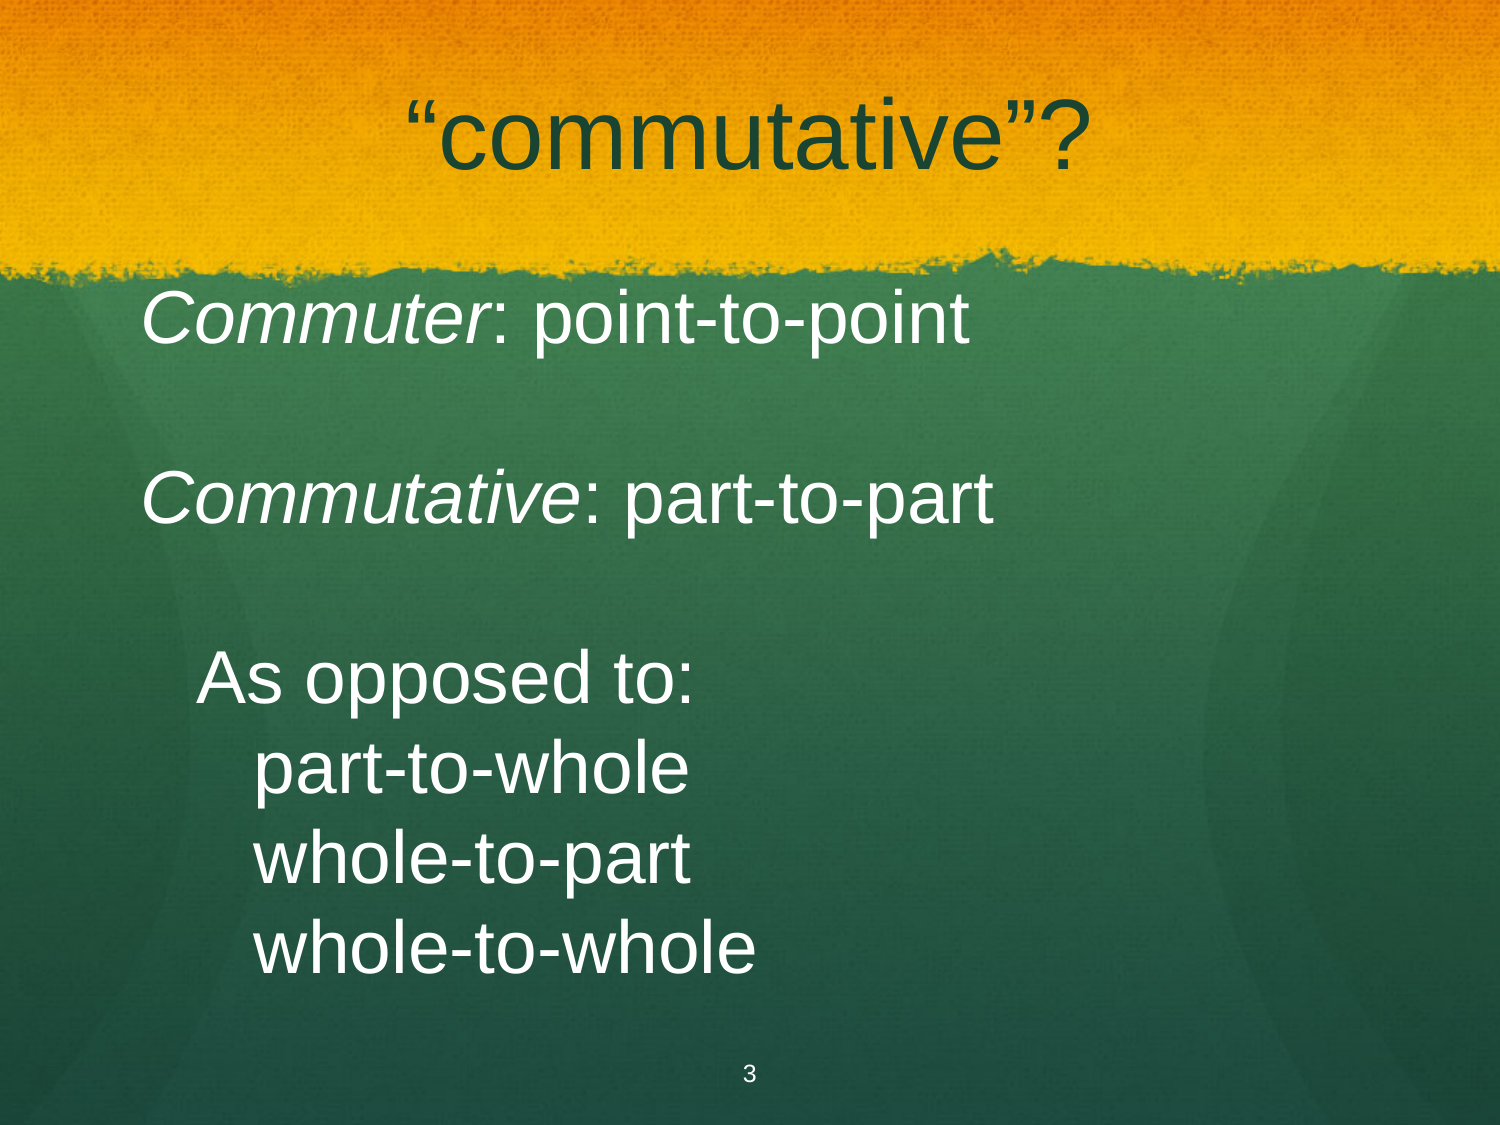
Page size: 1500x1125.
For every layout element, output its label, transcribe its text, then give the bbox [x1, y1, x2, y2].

slide_number 3 [706, 1042, 794, 1103]
list Commuter: point-to-point Commutative: part-to-part As opposed to: part-to-whole whole-to-part whole-to-whole [125, 261, 1375, 948]
picture [0, 0, 1500, 1125]
title “commutative”? [125, 13, 1375, 246]
